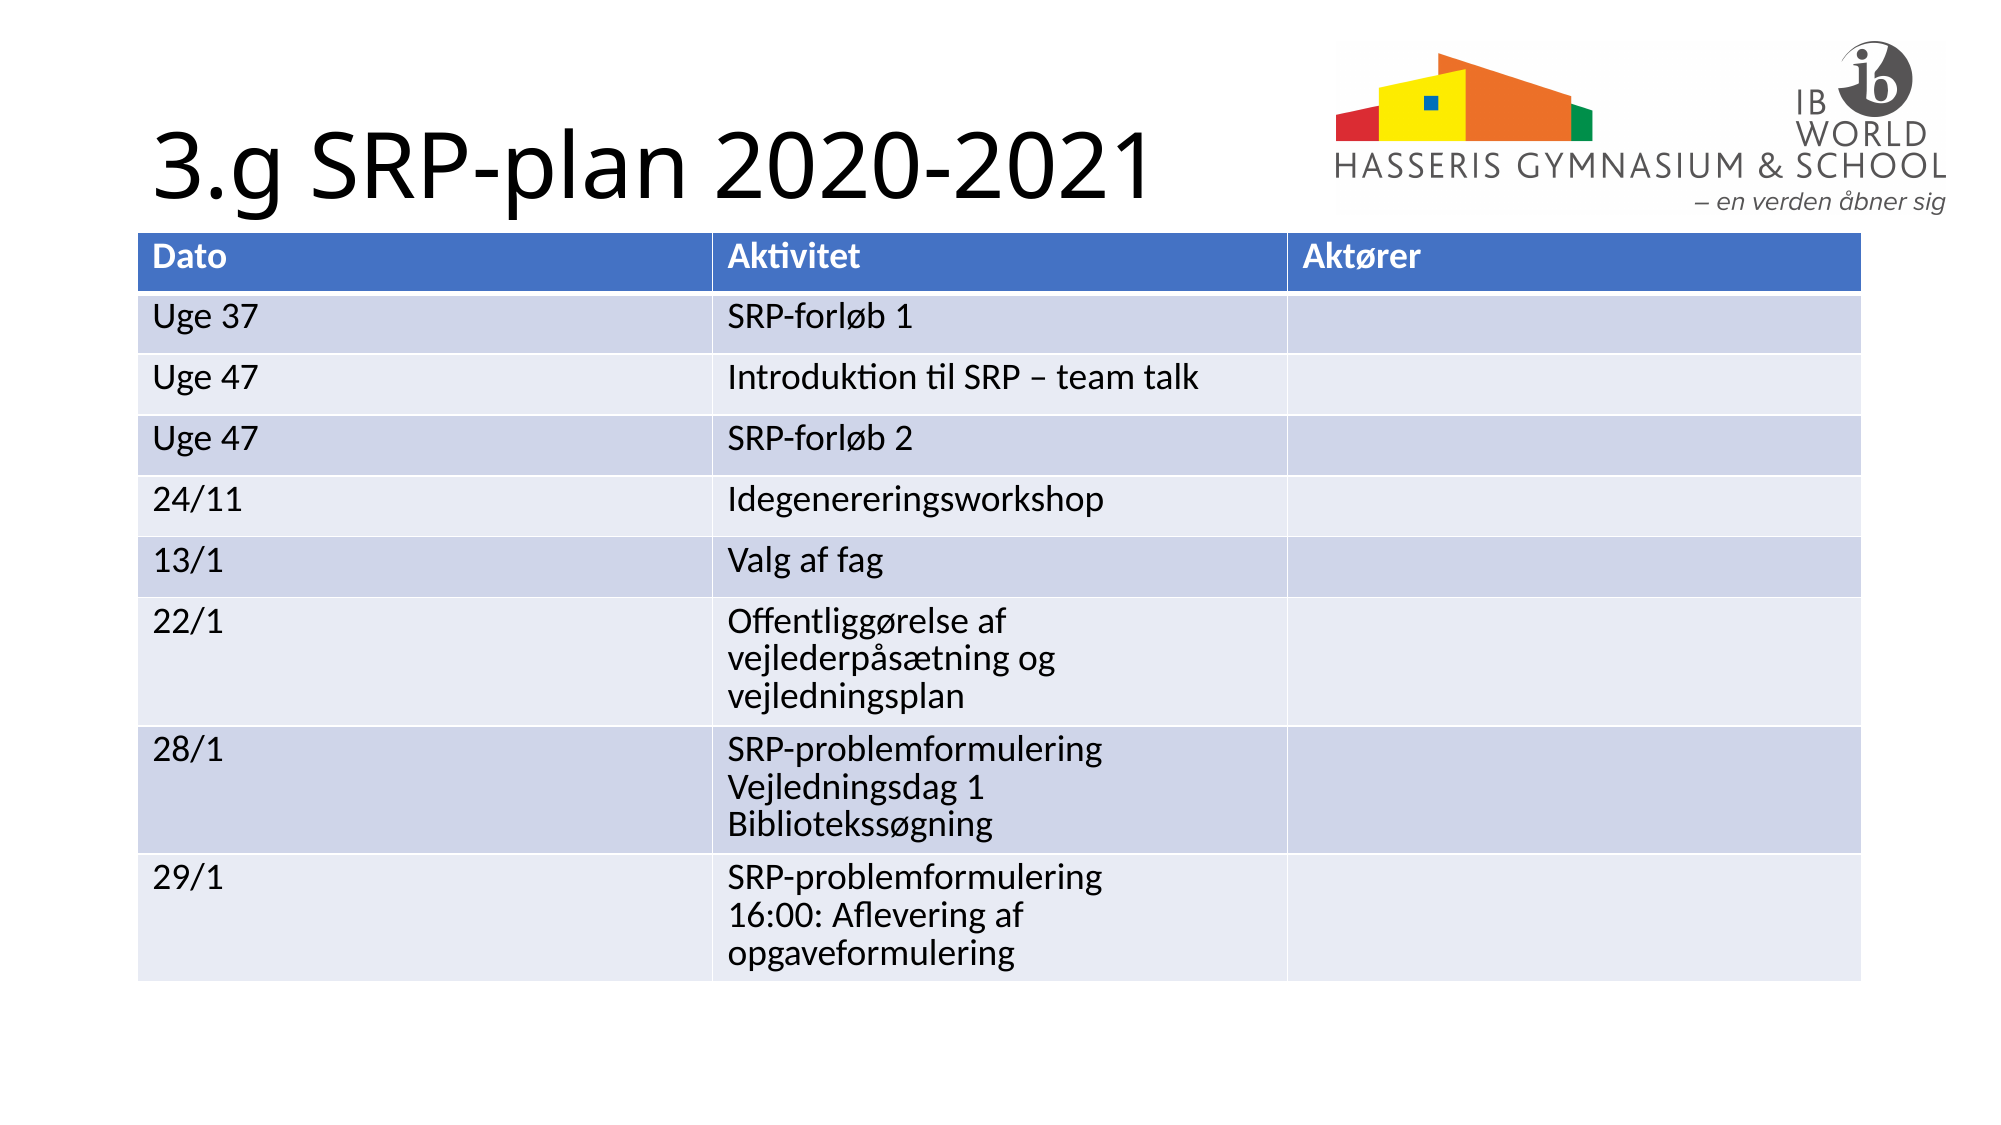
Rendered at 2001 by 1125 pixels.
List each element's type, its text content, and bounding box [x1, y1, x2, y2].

table_cell SRP-problemformulering 16:00: Aflevering af opgaveformulering [713, 855, 1287, 981]
table_cell [1288, 727, 1861, 853]
table_cell Valg af fag [713, 537, 1287, 597]
title 3.g SRP-plan 2020-2021 [137, 59, 1863, 232]
table_cell SRP-problemformulering Vejledningsdag 1 Bibliotekssøgning [713, 727, 1287, 853]
table_cell 29/1 [138, 855, 712, 981]
table_header Aktivitet [713, 233, 1287, 291]
table_cell Offentliggørelse af vejlederpåsætning og vejledningsplan [713, 598, 1287, 725]
table_cell SRP-forløb 1 [713, 296, 1287, 353]
table_cell 24/11 [138, 477, 712, 536]
table_cell Idegenereringsworkshop [713, 477, 1287, 536]
table_cell 13/1 [138, 537, 712, 597]
table_cell SRP-forløb 2 [713, 416, 1287, 475]
picture [1336, 41, 1946, 215]
table_header Aktører [1288, 233, 1861, 291]
table_cell Introduktion til SRP – team talk [713, 355, 1287, 414]
table_cell Uge 47 [138, 355, 712, 414]
table_header Dato [138, 233, 712, 291]
table_cell [1288, 477, 1861, 536]
table_cell [1288, 598, 1861, 725]
table_cell Uge 37 [138, 296, 712, 353]
table_cell 28/1 [138, 727, 712, 853]
table_cell [1288, 855, 1861, 981]
table_cell [1288, 537, 1861, 597]
table_cell [1288, 355, 1861, 414]
table_cell 22/1 [138, 598, 712, 725]
table_cell Uge 47 [138, 416, 712, 475]
table_cell [1288, 416, 1861, 475]
table_cell [1288, 296, 1861, 353]
